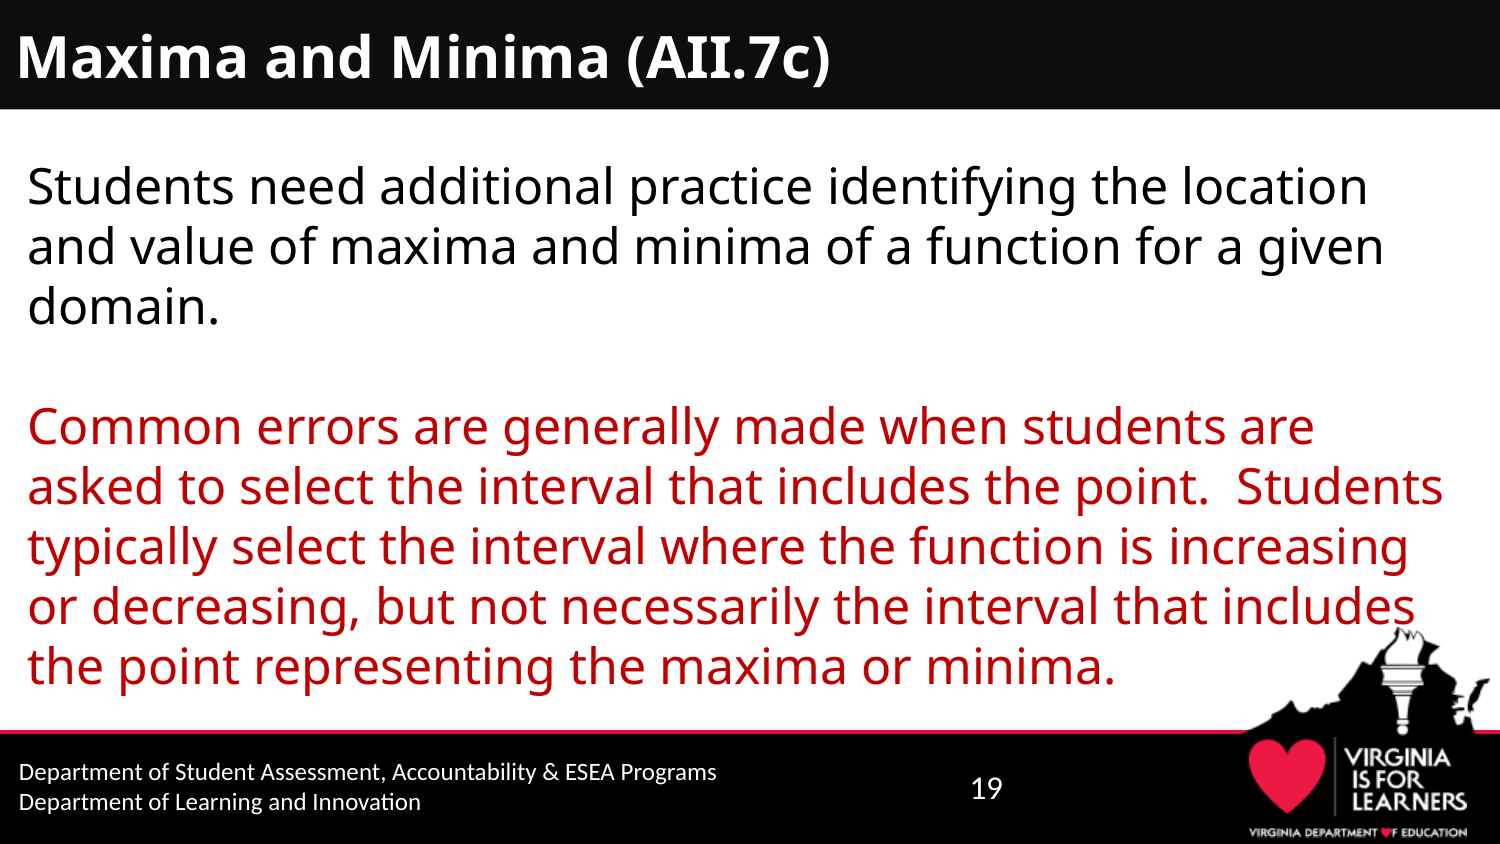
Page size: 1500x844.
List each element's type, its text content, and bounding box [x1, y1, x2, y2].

picture [1240, 627, 1490, 736]
title Maxima and Minima (AII.7c) [0, 0, 1500, 110]
list Students need additional practice identifying the location and value of maxima and minima of a function for a given domain. Common errors are generally made when students are asked to select the interval that includes the point. Students typically select the interval where the function is increasing or decreasing, but not necessarily the interval that includes the point representing the maxima or minima. [12, 146, 1477, 710]
picture [1249, 737, 1467, 838]
